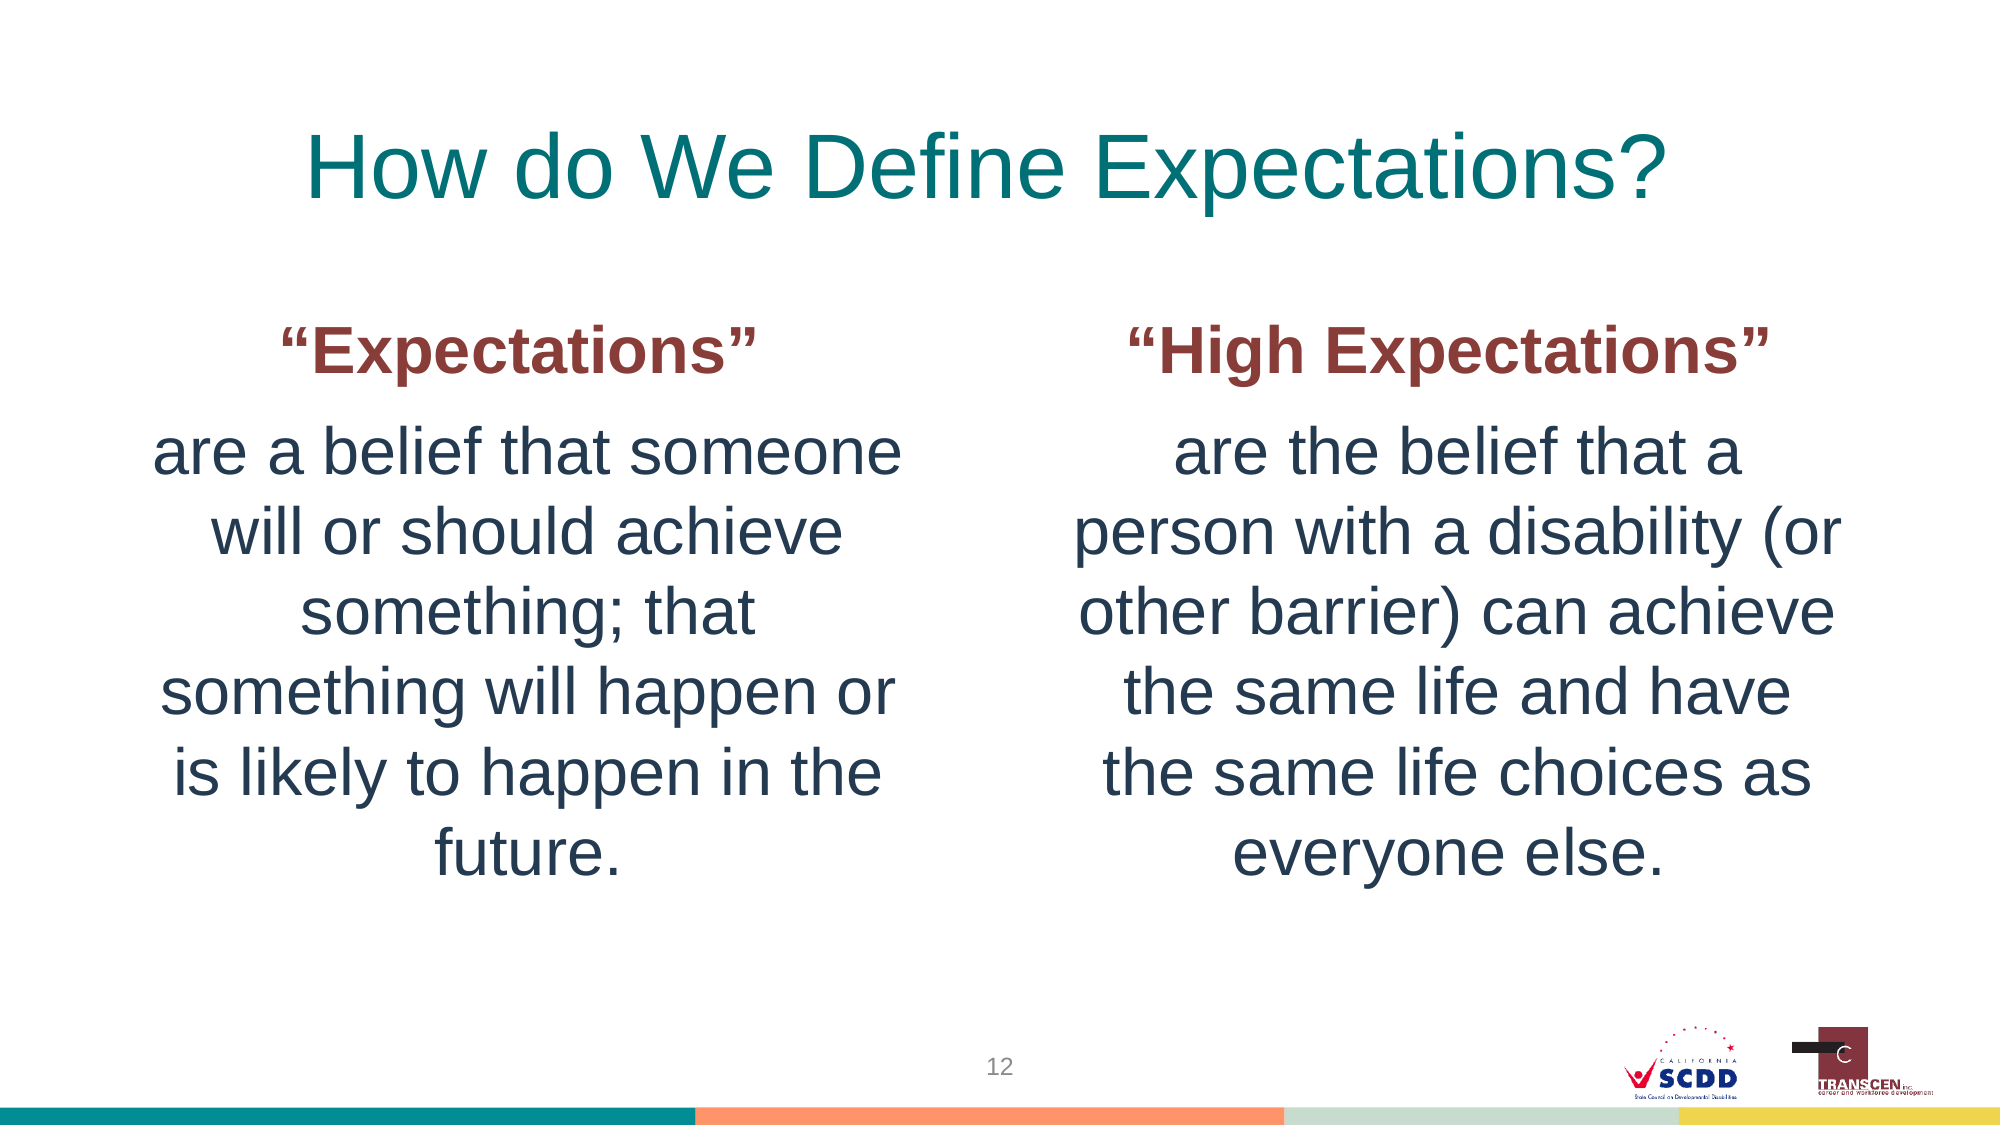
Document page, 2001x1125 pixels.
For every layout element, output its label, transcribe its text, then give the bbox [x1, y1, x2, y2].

slide_number 12 [774, 1035, 1225, 1096]
picture [1622, 1024, 1744, 1104]
list “Expectations” are a belief that someone will or should achieve something; that something will happen or is likely to happen in the future. [137, 299, 920, 1014]
title How do We Define Expectations? [137, 59, 1863, 278]
list “High Expectations” are the belief that a person with a disability (or other barrier) can achieve the same life and have the same life choices as everyone else. [1054, 299, 1863, 1014]
picture [1792, 1027, 1933, 1096]
